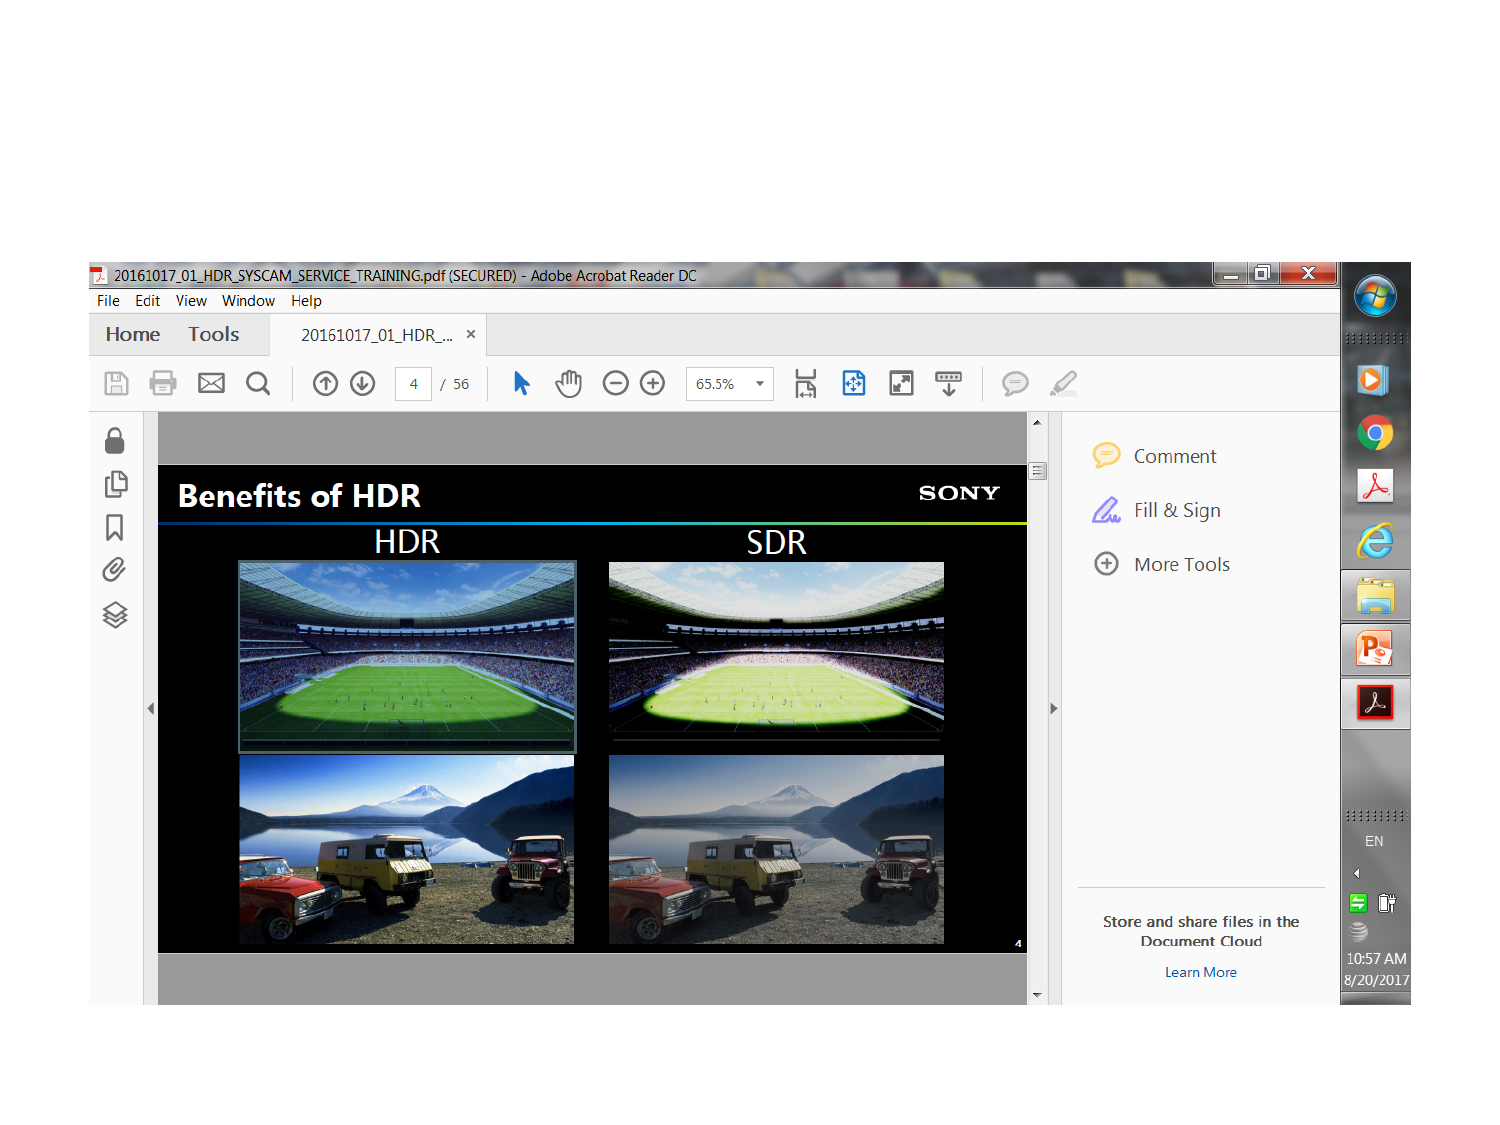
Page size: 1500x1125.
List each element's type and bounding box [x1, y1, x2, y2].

list [89, 262, 1411, 1006]
